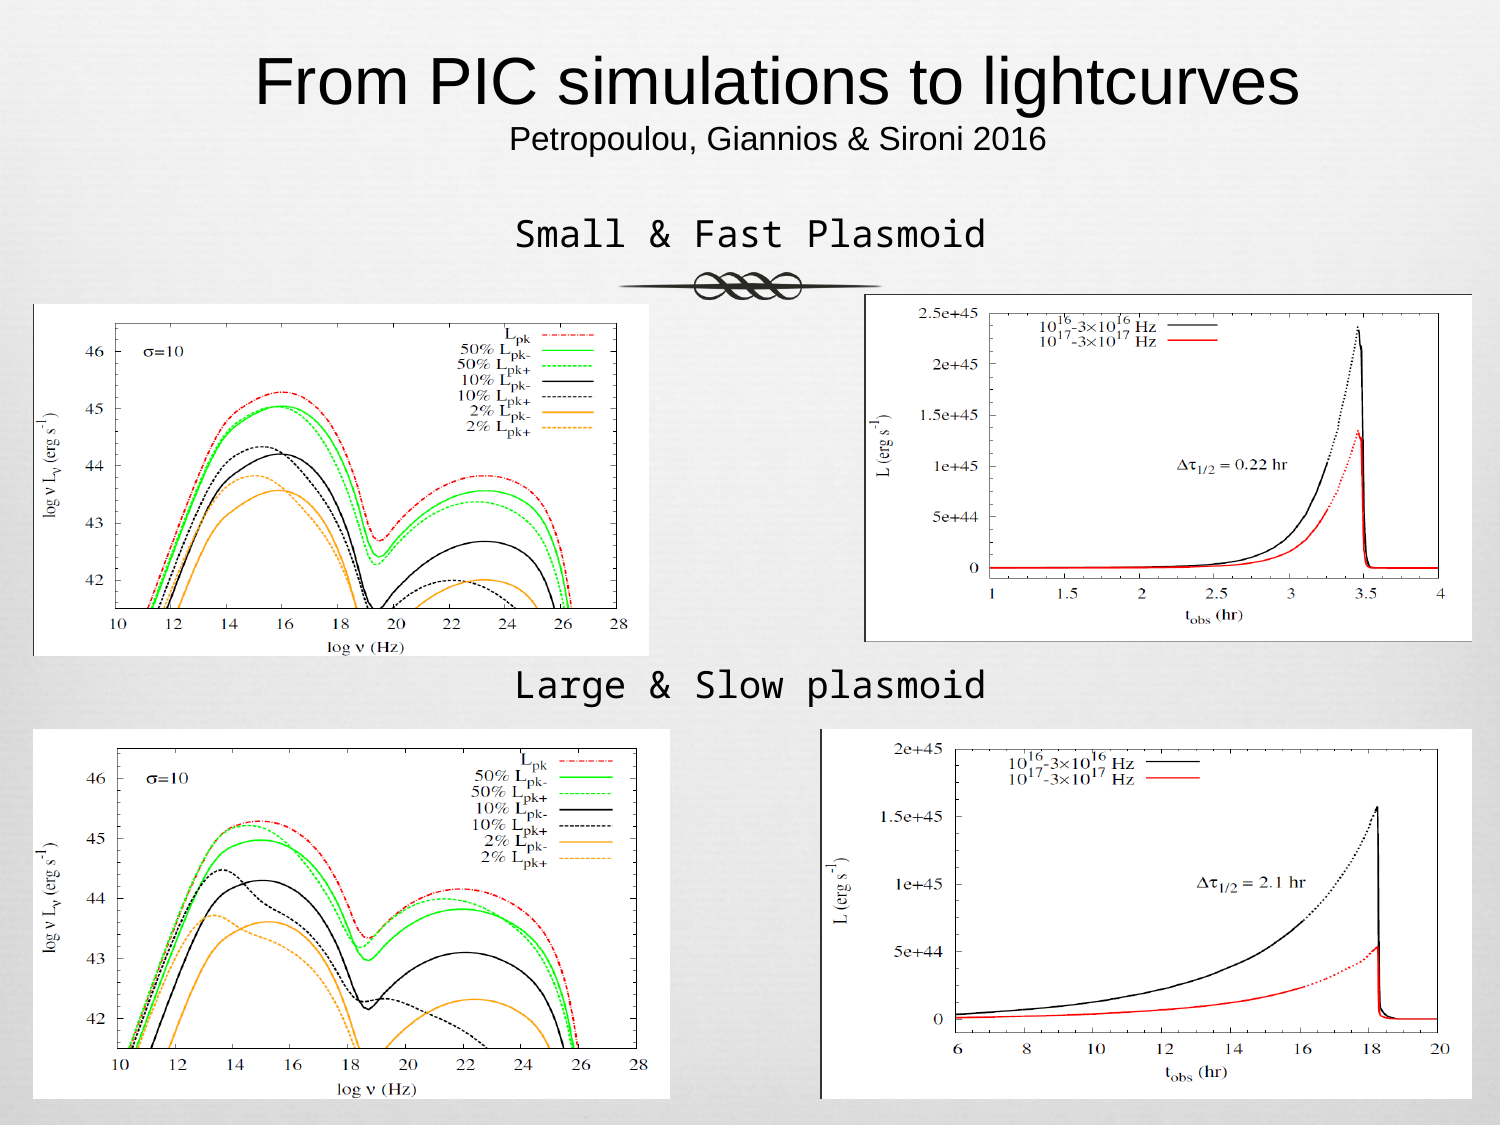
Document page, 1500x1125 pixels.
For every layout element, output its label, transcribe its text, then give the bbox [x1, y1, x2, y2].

picture [33, 728, 671, 1099]
text_box Large & Slow plasmoid [0, 654, 1500, 754]
picture [33, 304, 650, 656]
picture [819, 728, 1472, 1099]
title From PIC simulations to lightcurves Petropoulou, Giannios & Sironi 2016 [84, 0, 1473, 210]
text_box Small & Fast Plasmoid [0, 202, 1500, 303]
picture [863, 293, 1472, 642]
